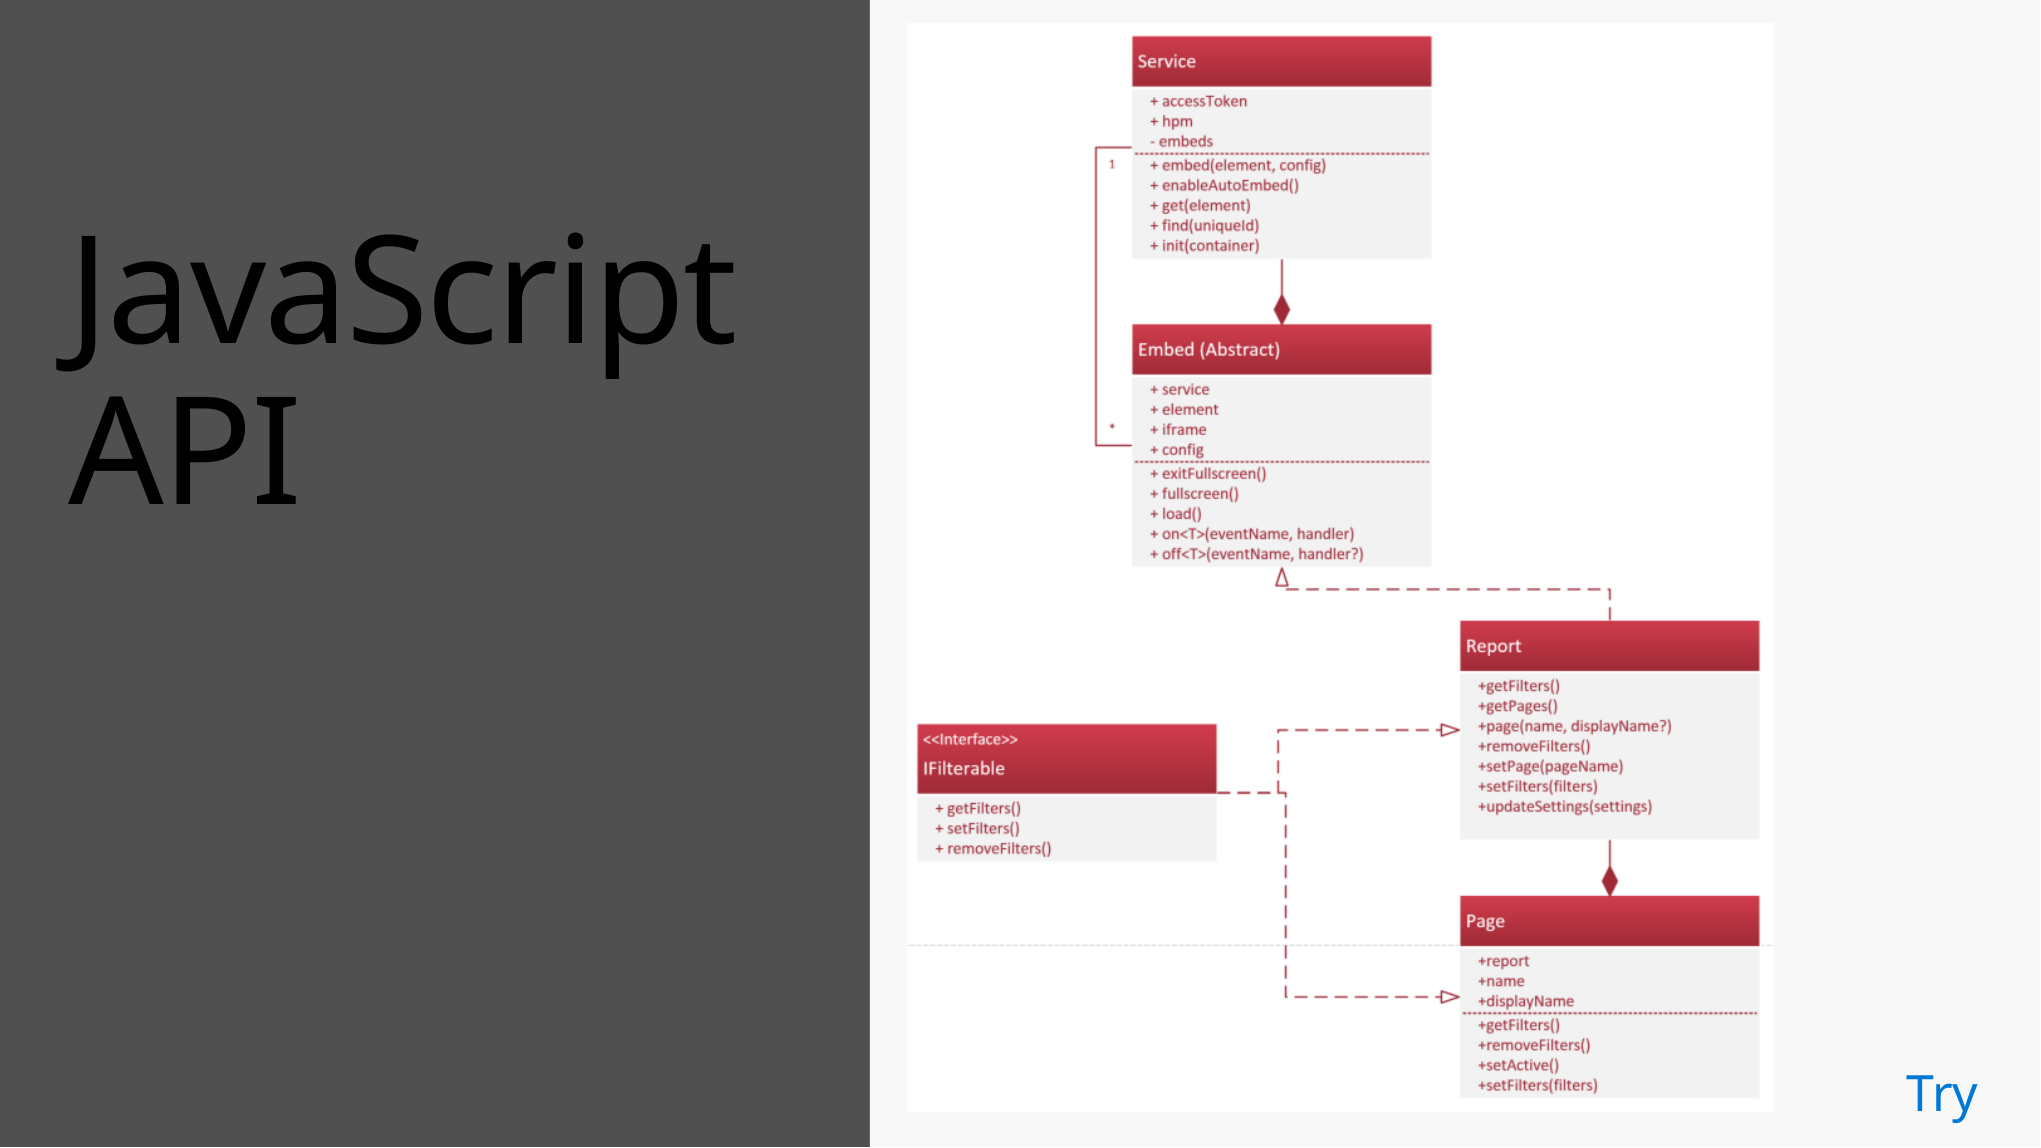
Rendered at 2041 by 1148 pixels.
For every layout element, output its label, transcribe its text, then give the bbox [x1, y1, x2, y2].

picture [907, 23, 1774, 1112]
text_box Try [1860, 1038, 2025, 1148]
title JavaScript API [45, 198, 795, 556]
